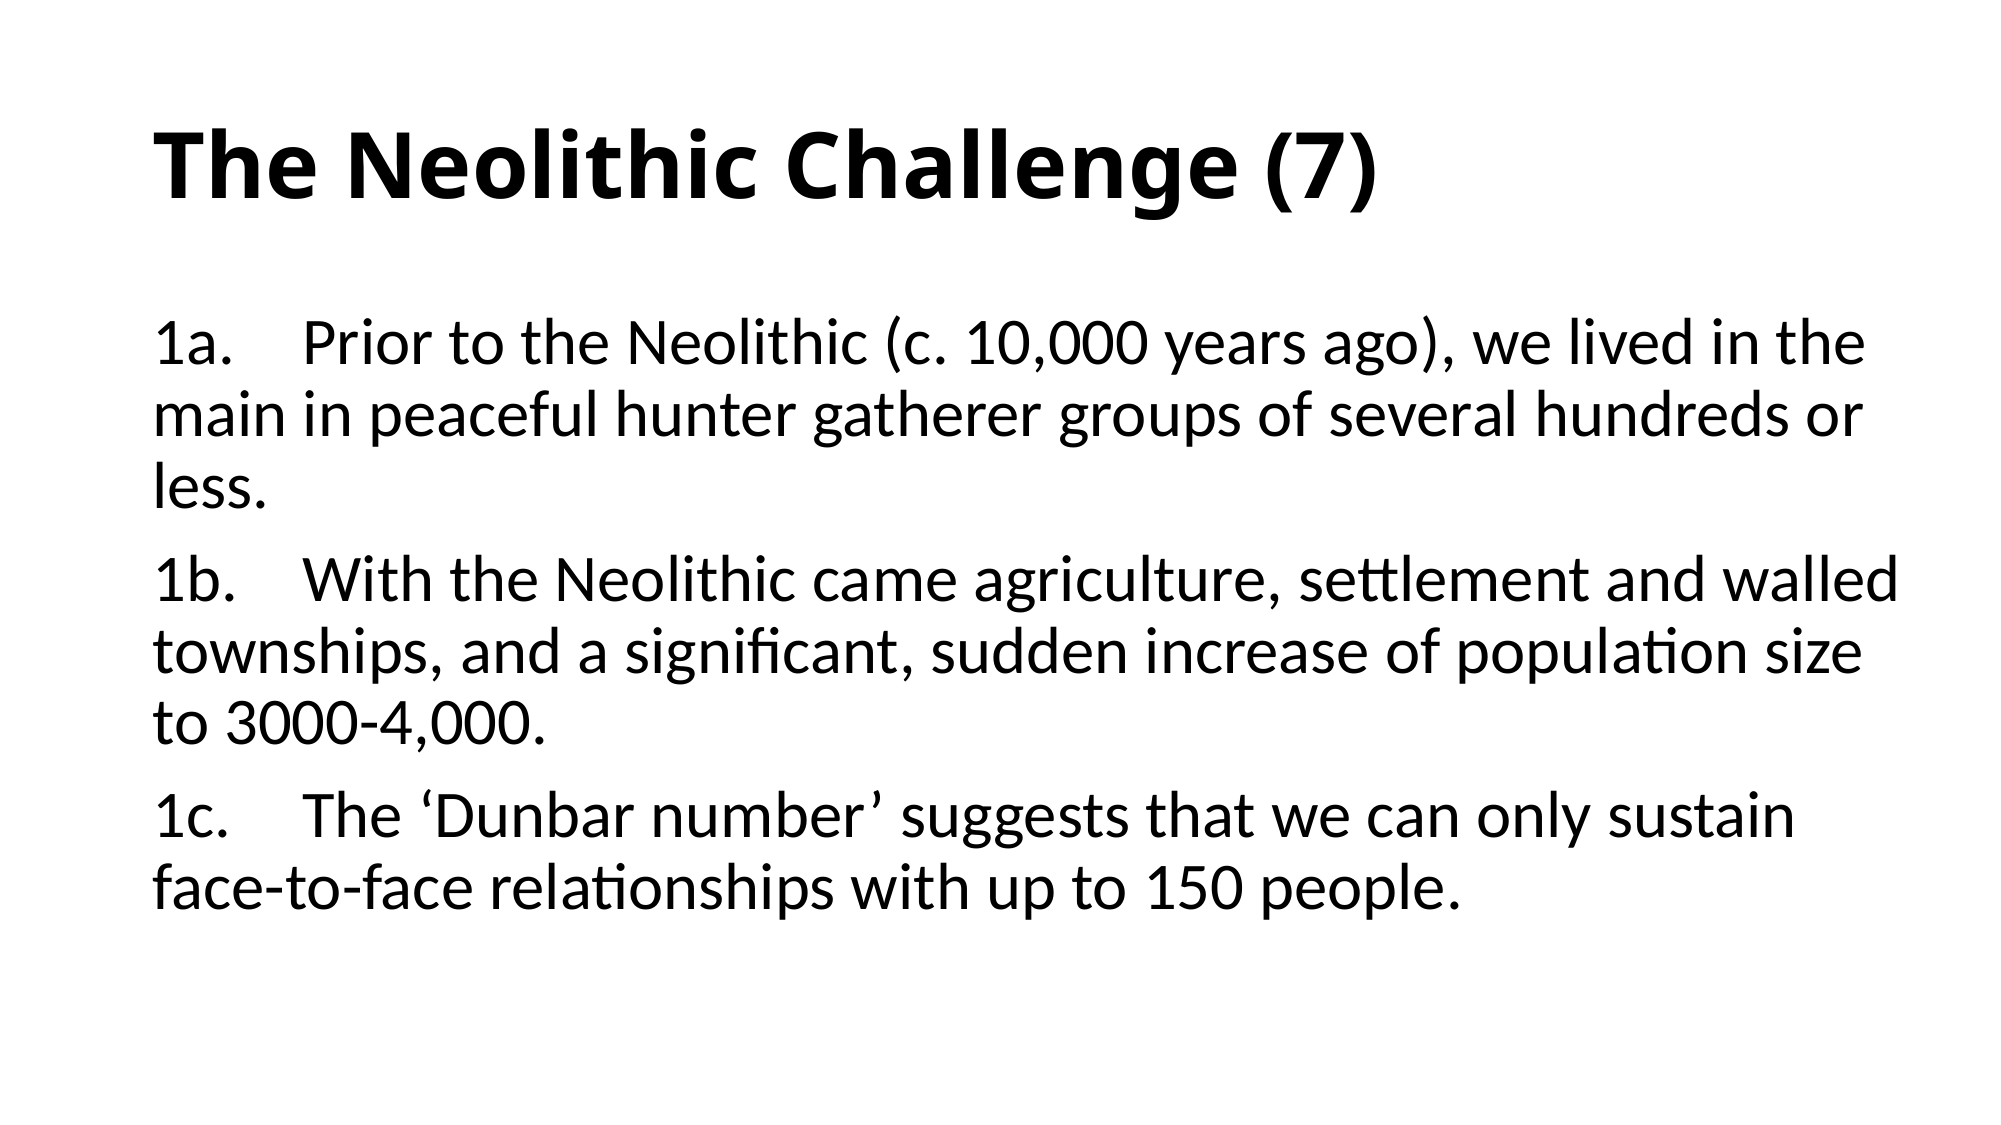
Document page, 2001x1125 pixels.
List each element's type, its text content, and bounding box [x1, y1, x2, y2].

list 1a. Prior to the Neolithic (c. 10,000 years ago), we lived in the main in peaceful hunter gatherer groups of several hundreds or less. 1b. With the Neolithic came agriculture, settlement and walled townships, and a significant, sudden increase of population size to 3000-4,000. 1c. The ‘Dunbar number’ suggests that we can only sustain face-to-face relationships with up to 150 people. [137, 299, 1919, 1014]
title The Neolithic Challenge (7) [137, 59, 1863, 278]
